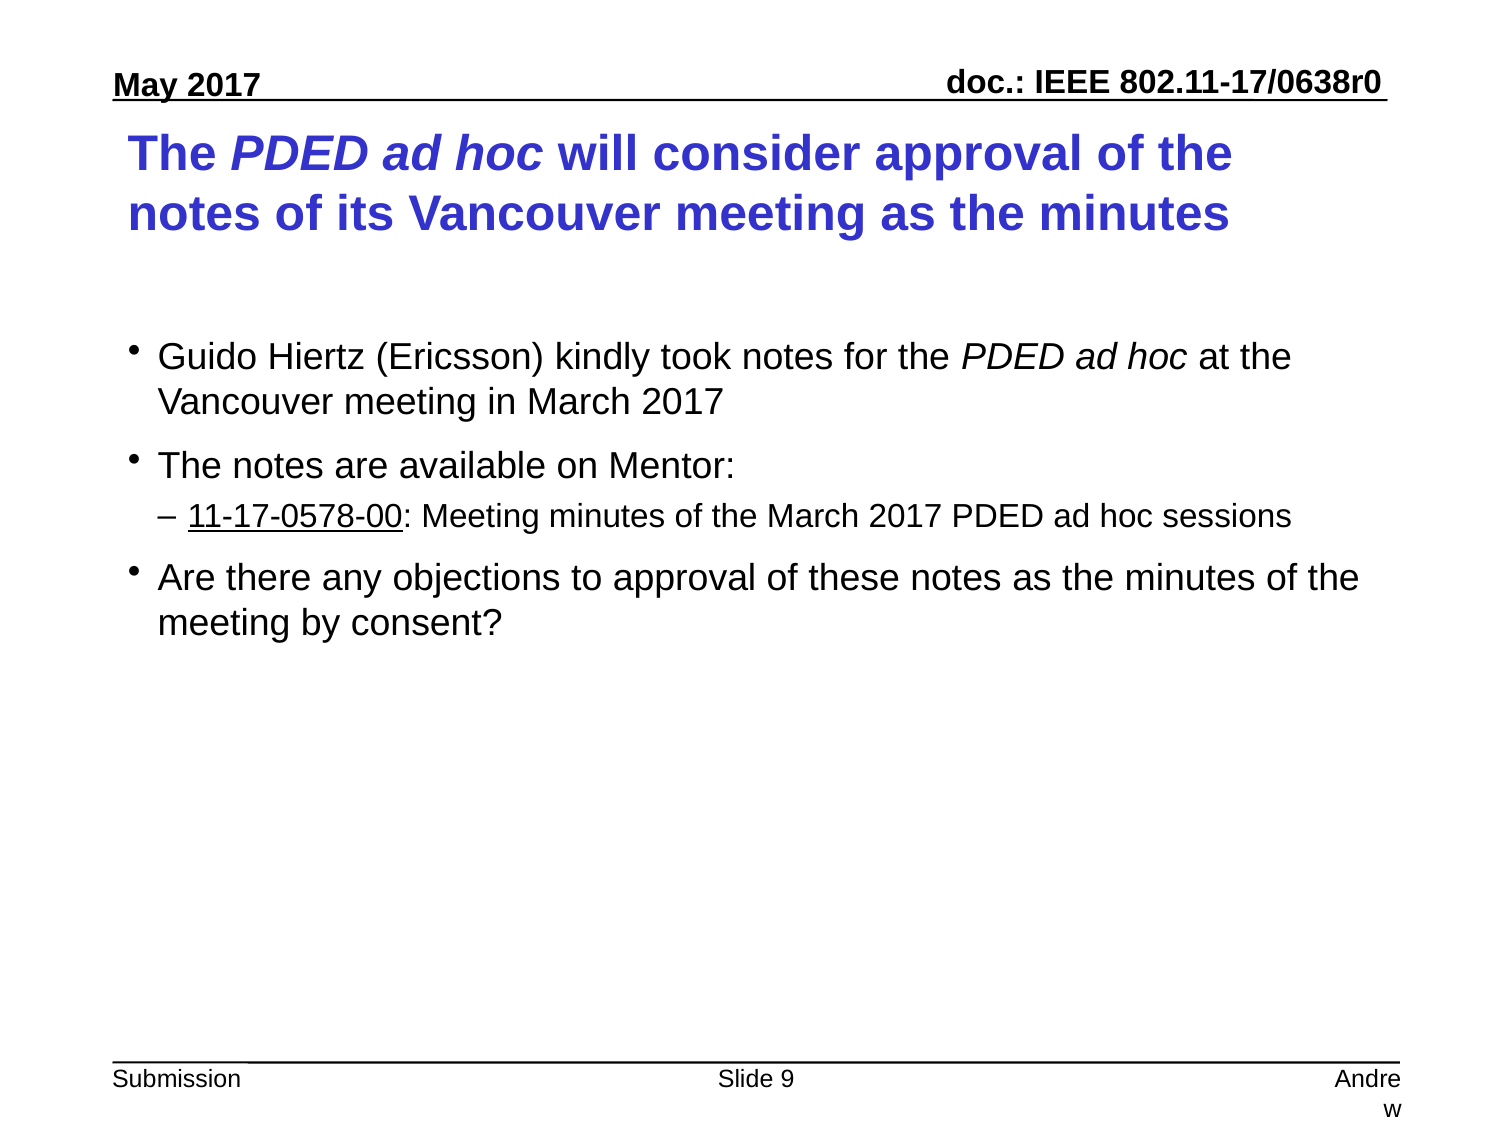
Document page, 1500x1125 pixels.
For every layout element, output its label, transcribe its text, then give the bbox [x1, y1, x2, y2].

slide_number Slide 9 [709, 1061, 803, 1093]
footer Andrew Myles, Cisco [1320, 1061, 1402, 1093]
list Guido Hiertz (Ericsson) kindly took notes for the PDED ad hoc at the Vancouver meeting in March 2017 The notes are available on Mentor: 11-17-0578-00: Meeting minutes of the March 2017 PDED ad hoc sessions Are there any objections to approval of these notes as the minutes of the meeting by consent? [112, 324, 1388, 1000]
title The PDED ad hoc will consider approval of the notes of its Vancouver meeting as the minutes [112, 112, 1388, 288]
